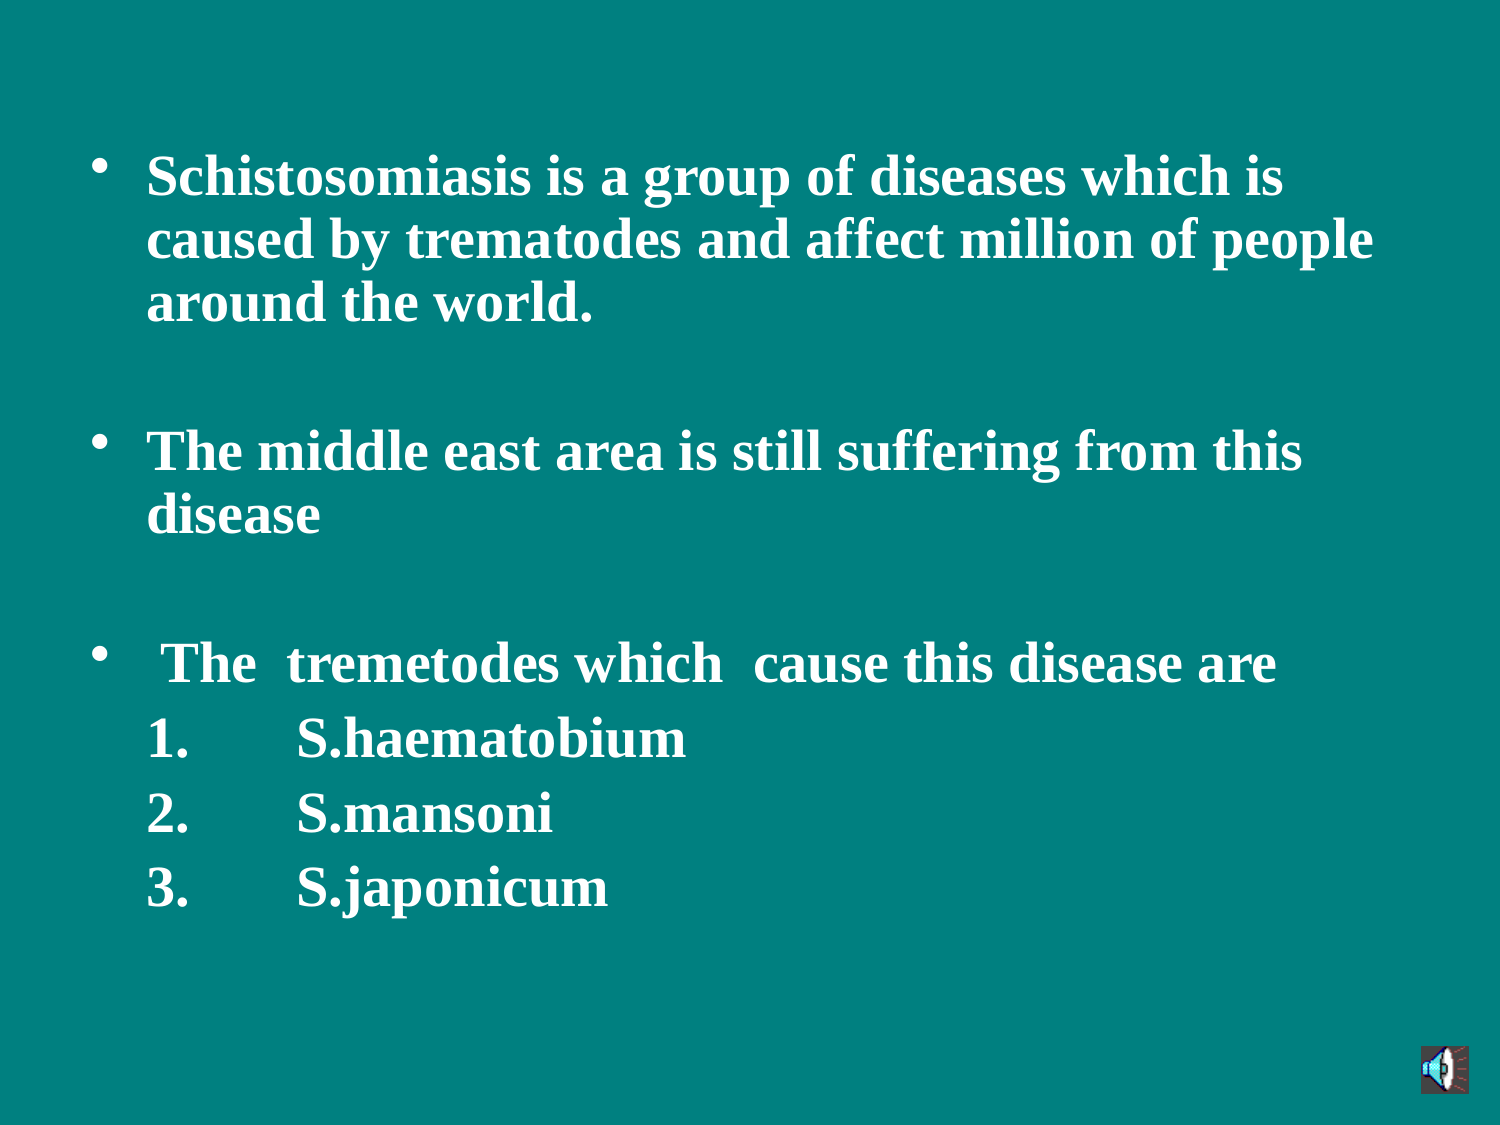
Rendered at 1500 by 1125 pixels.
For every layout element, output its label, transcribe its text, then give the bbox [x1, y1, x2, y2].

picture [1419, 1044, 1471, 1096]
list Schistosomiasis is a group of diseases which is caused by trematodes and affect million of people around the world. The middle east area is still suffering from this disease The tremetodes which cause this disease are 1. S.haematobium 2. S.mansoni 3. S.japonicum [74, 137, 1426, 1006]
